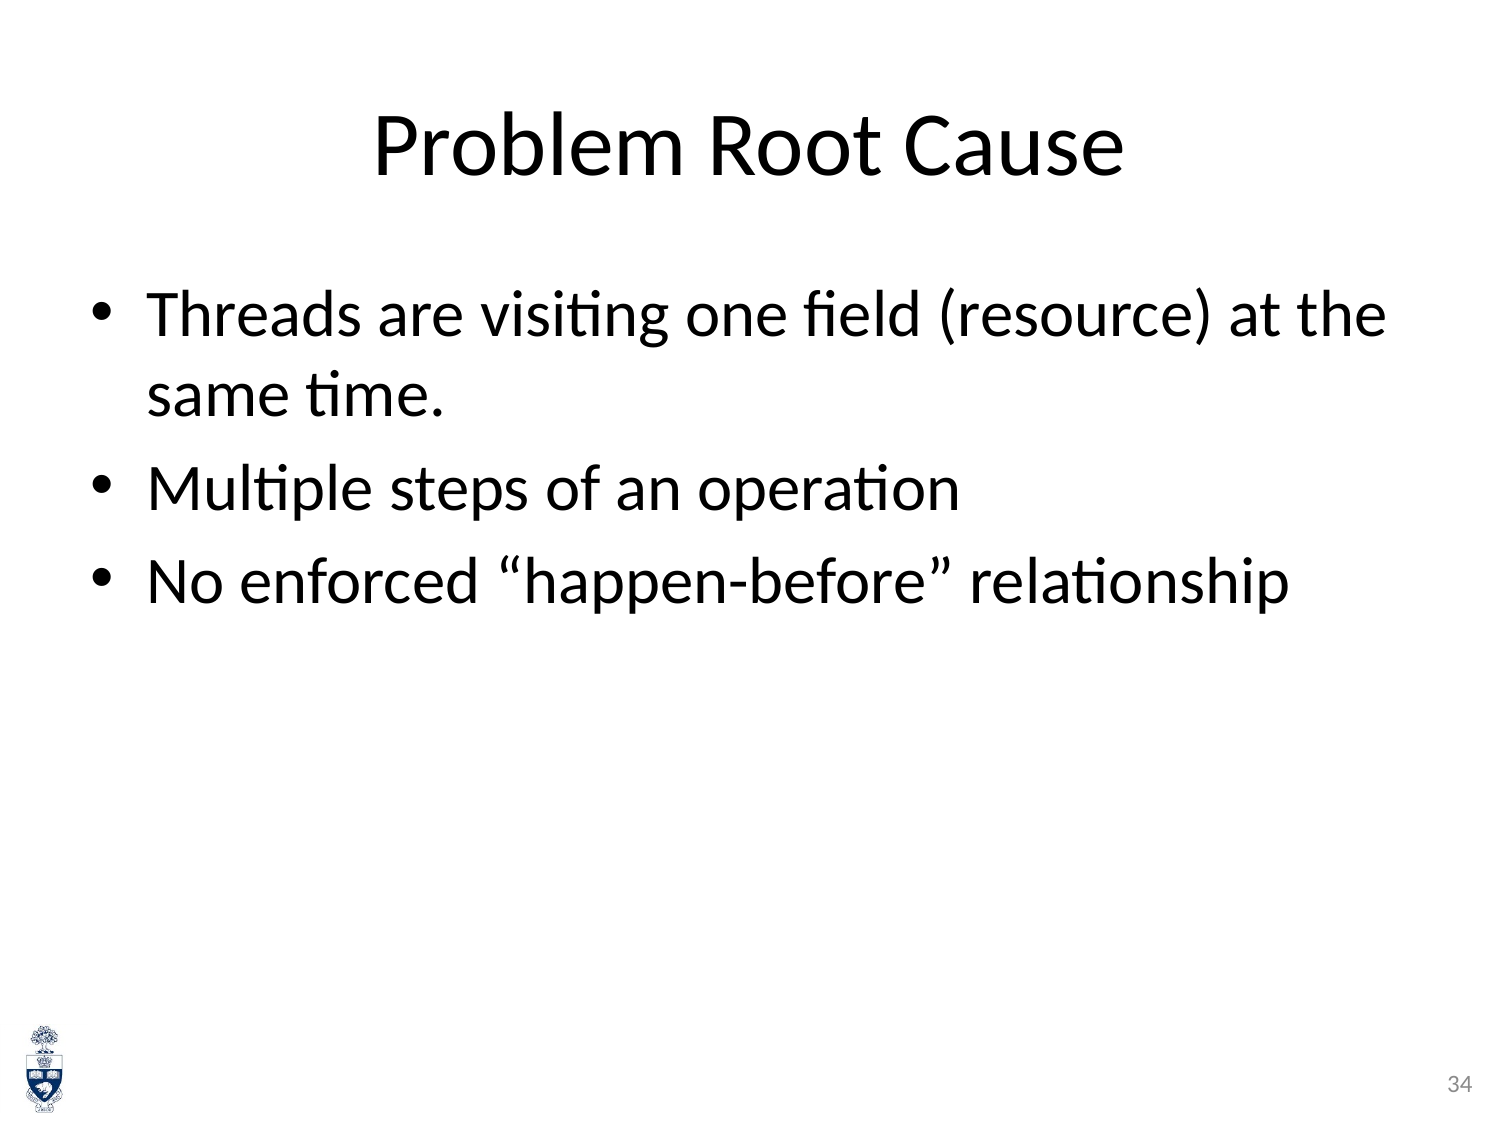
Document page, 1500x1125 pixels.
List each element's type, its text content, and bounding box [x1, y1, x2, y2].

title Problem Root Cause [75, 45, 1425, 233]
slide_number 34 [1137, 1052, 1488, 1113]
picture [0, 1024, 88, 1113]
list Threads are visiting one field (resource) at the same time. Multiple steps of an operation No enforced “happen-before” relationship [75, 262, 1425, 1005]
